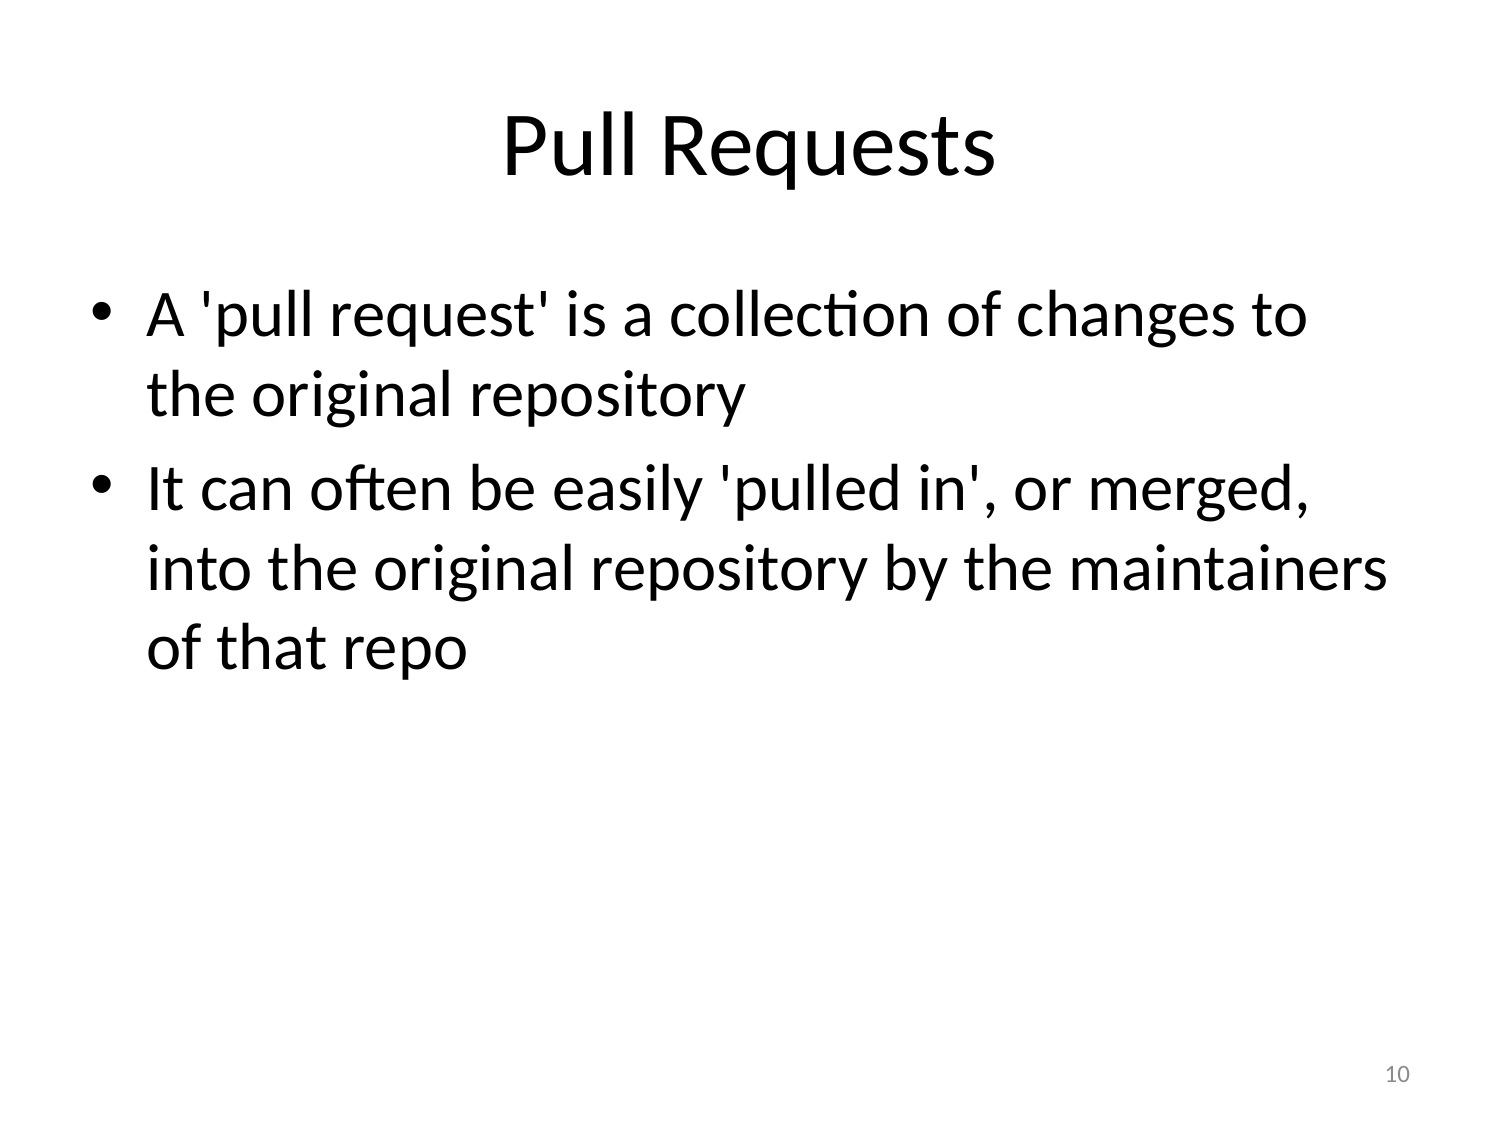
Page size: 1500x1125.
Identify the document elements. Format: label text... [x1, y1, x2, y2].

title Pull Requests [75, 45, 1425, 233]
list A 'pull request' is a collection of changes to the original repository It can often be easily 'pulled in', or merged, into the original repository by the maintainers of that repo [75, 262, 1425, 1005]
slide_number 10 [1074, 1042, 1425, 1103]
